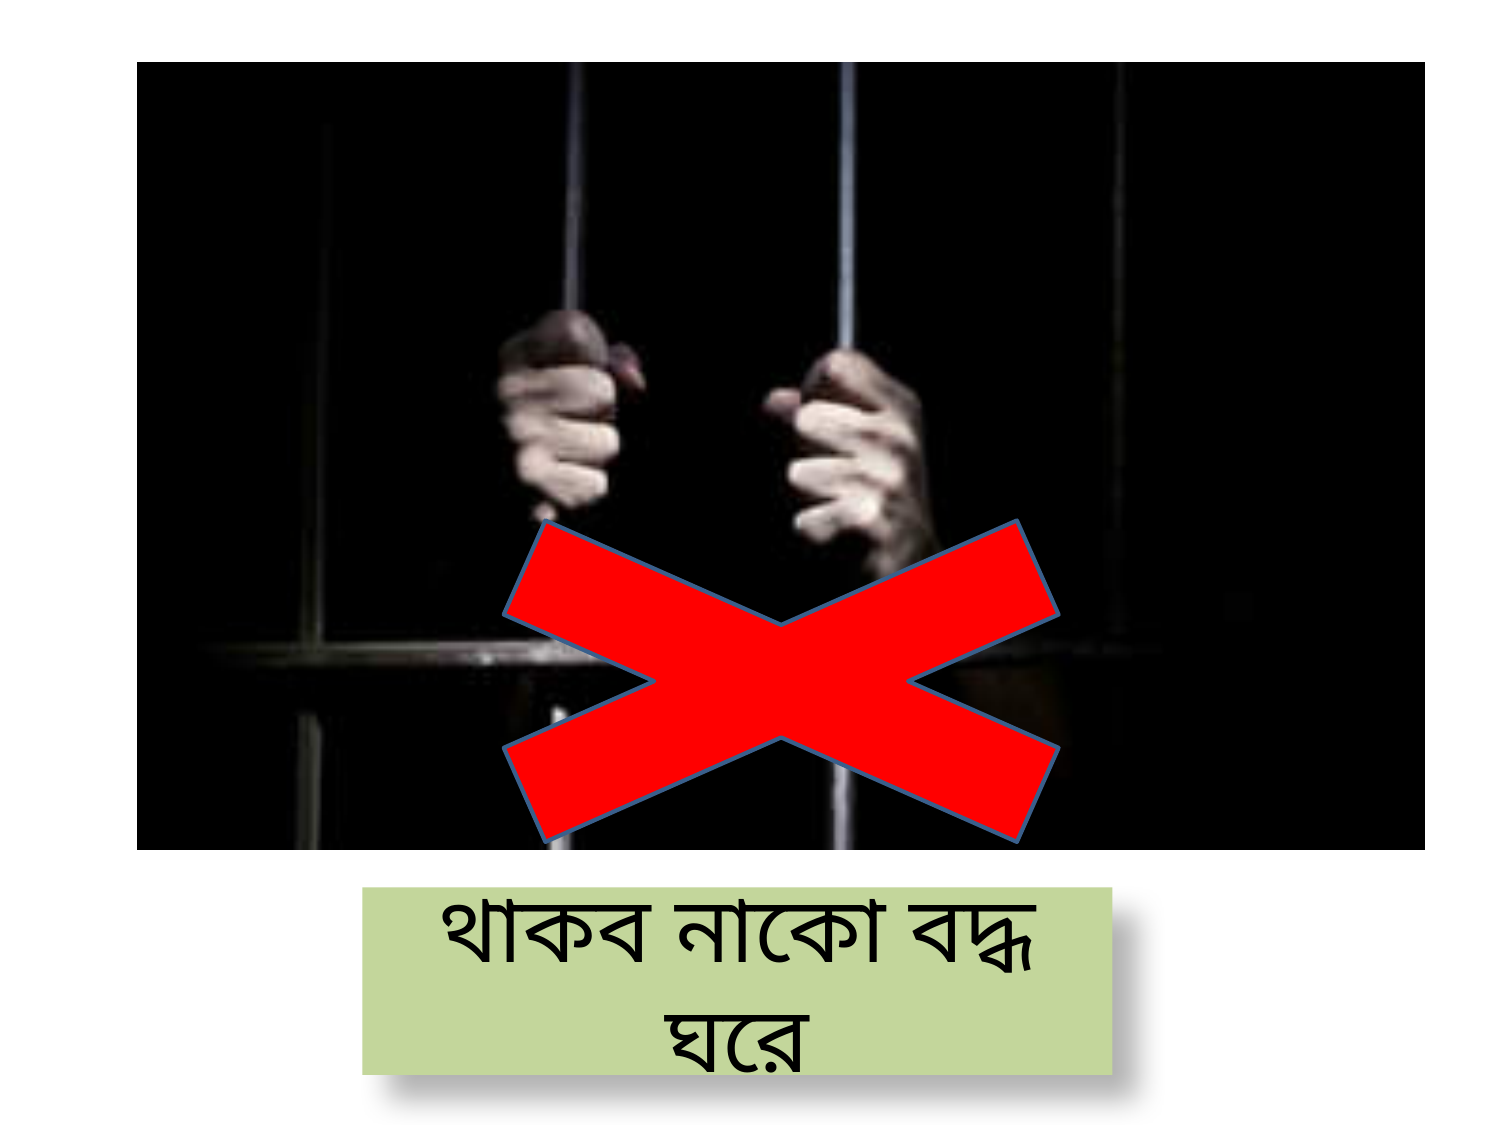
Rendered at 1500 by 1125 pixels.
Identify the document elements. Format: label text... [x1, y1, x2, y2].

title থাকব নাকো বদ্ধ ঘরে [362, 887, 1113, 1075]
picture [137, 62, 1426, 851]
